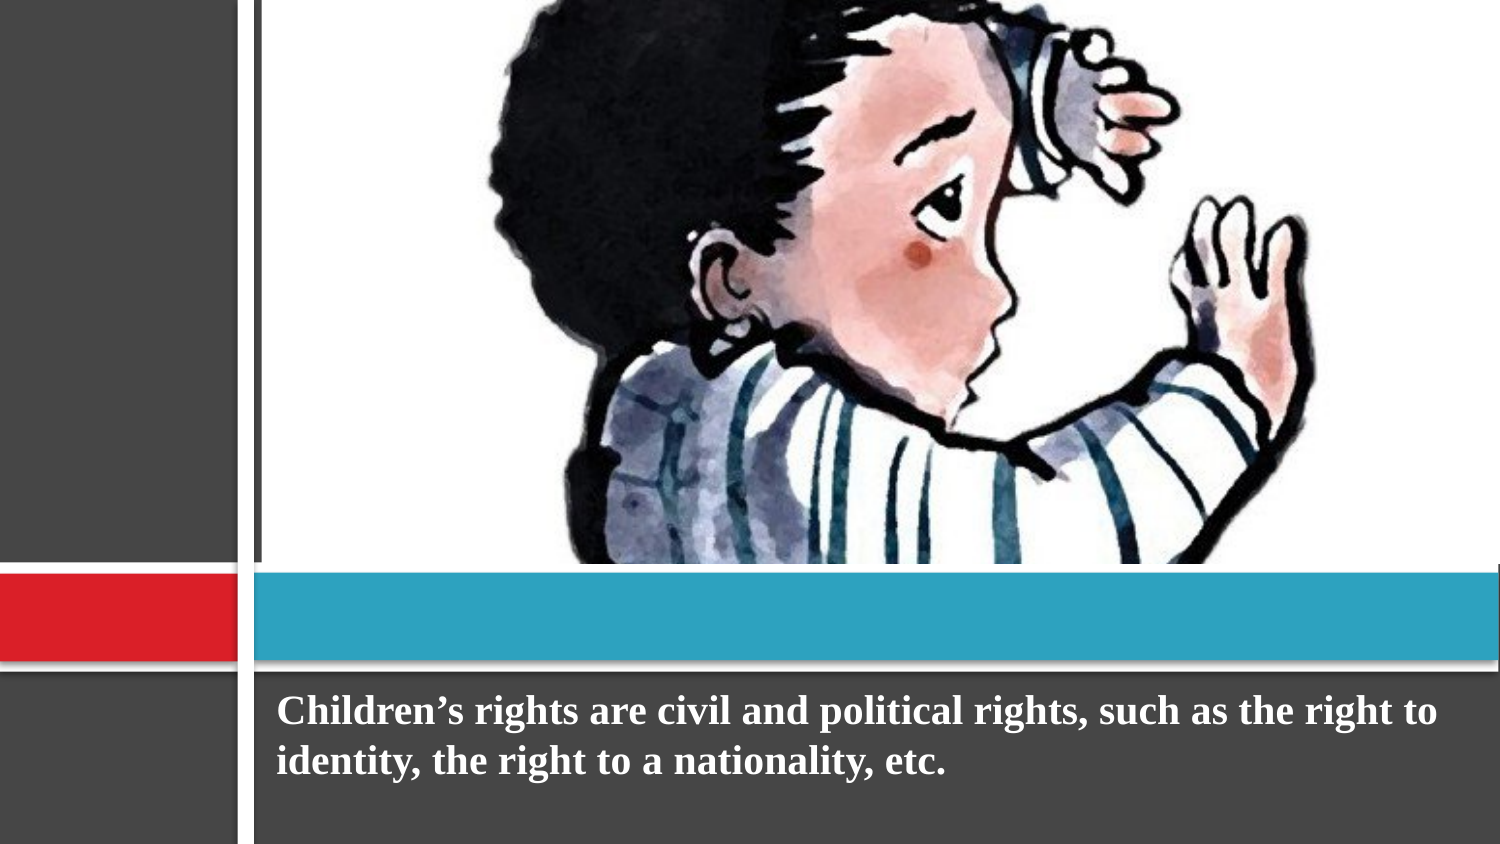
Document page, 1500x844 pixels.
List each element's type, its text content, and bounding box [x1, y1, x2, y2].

list Children’s rights are civil and political rights, such as the right to identity, the right to a nationality, etc. [261, 675, 1500, 844]
picture [261, 0, 1500, 564]
